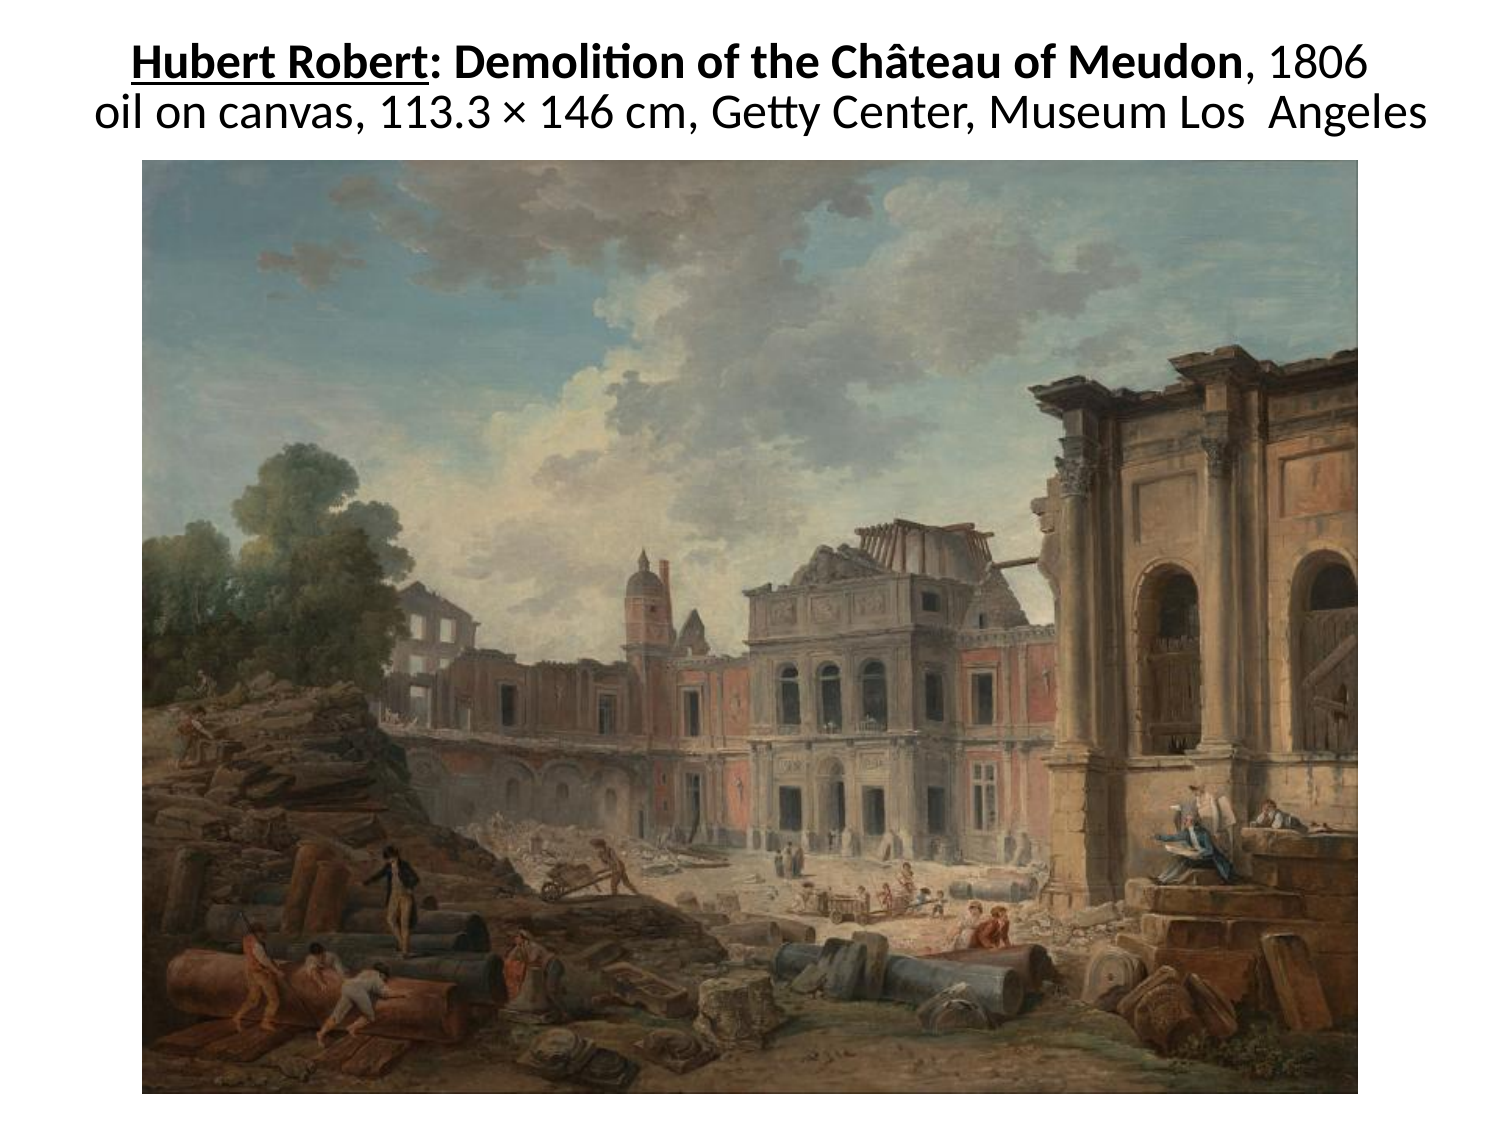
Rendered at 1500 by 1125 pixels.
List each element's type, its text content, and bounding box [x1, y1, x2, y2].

text_box Hubert Robert: Demolition of the Château of Meudon, 1806 oil on canvas, 113.3 × 146 cm, Getty Center, Museum Los Angeles [0, 30, 1500, 191]
picture [142, 160, 1358, 1095]
